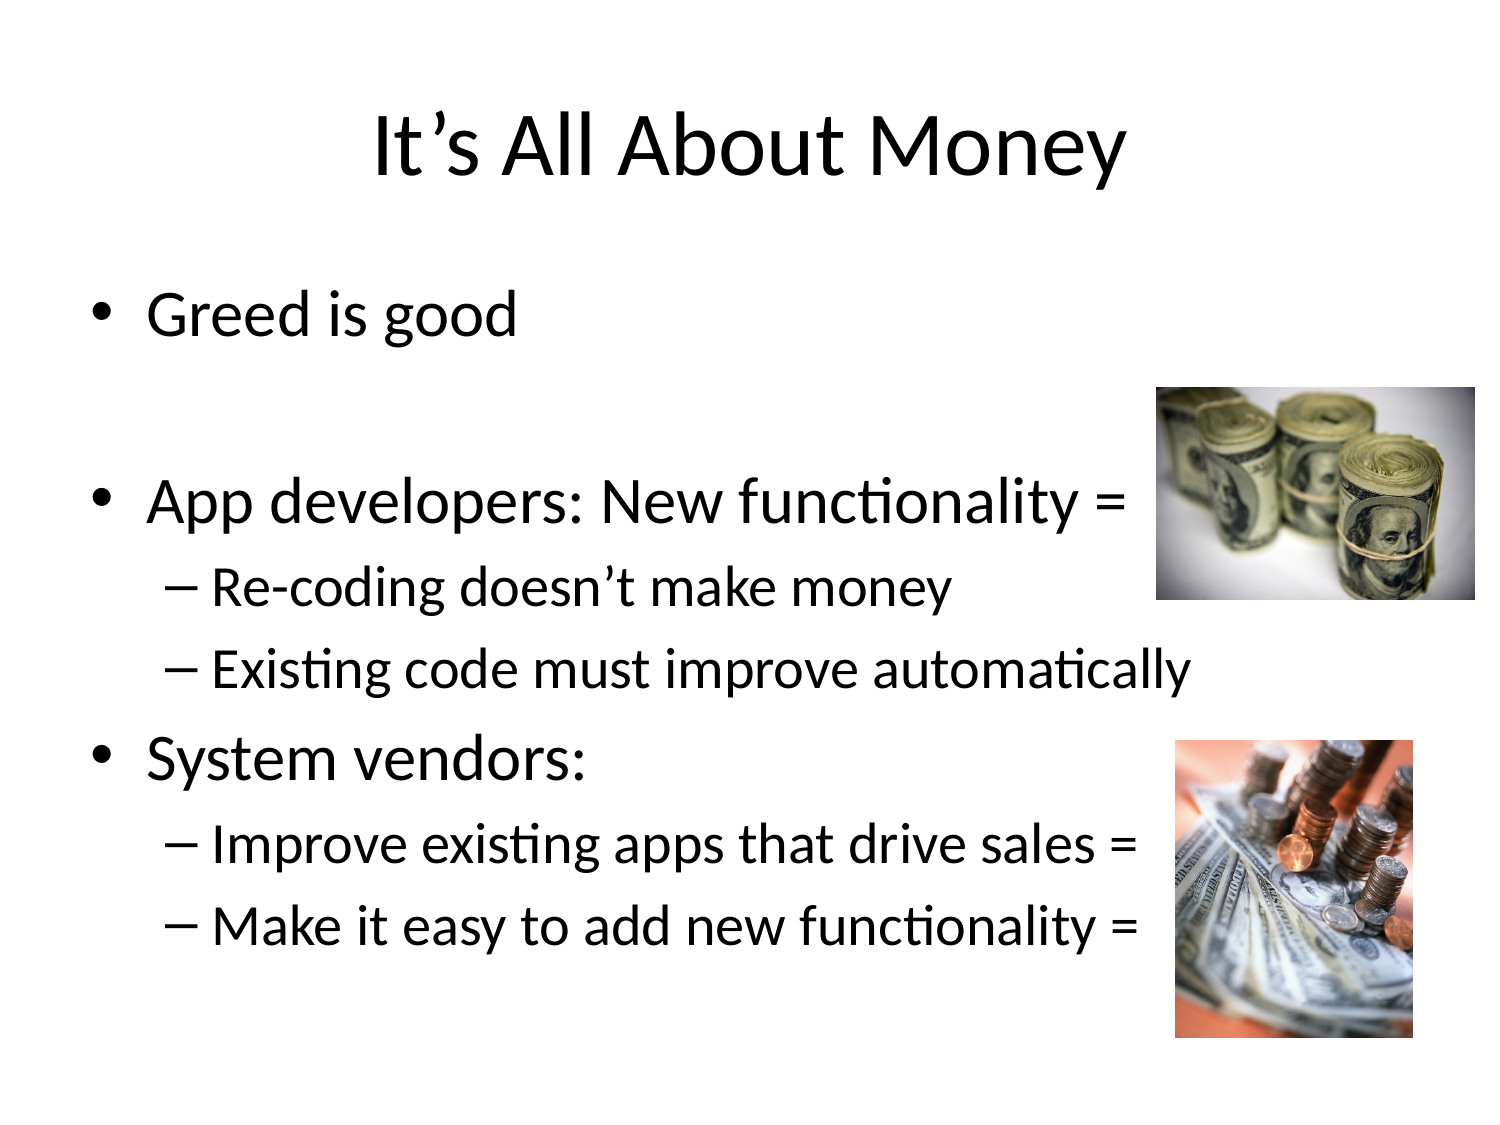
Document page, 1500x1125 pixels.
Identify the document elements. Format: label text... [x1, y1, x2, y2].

title It’s All About Money [75, 45, 1425, 233]
picture [1155, 387, 1476, 601]
picture [1174, 740, 1413, 1038]
list Greed is good App developers: New functionality = Re-coding doesn’t make money Existing code must improve automatically System vendors: Improve existing apps that drive sales = Make it easy to add new functionality = [75, 262, 1425, 1005]
